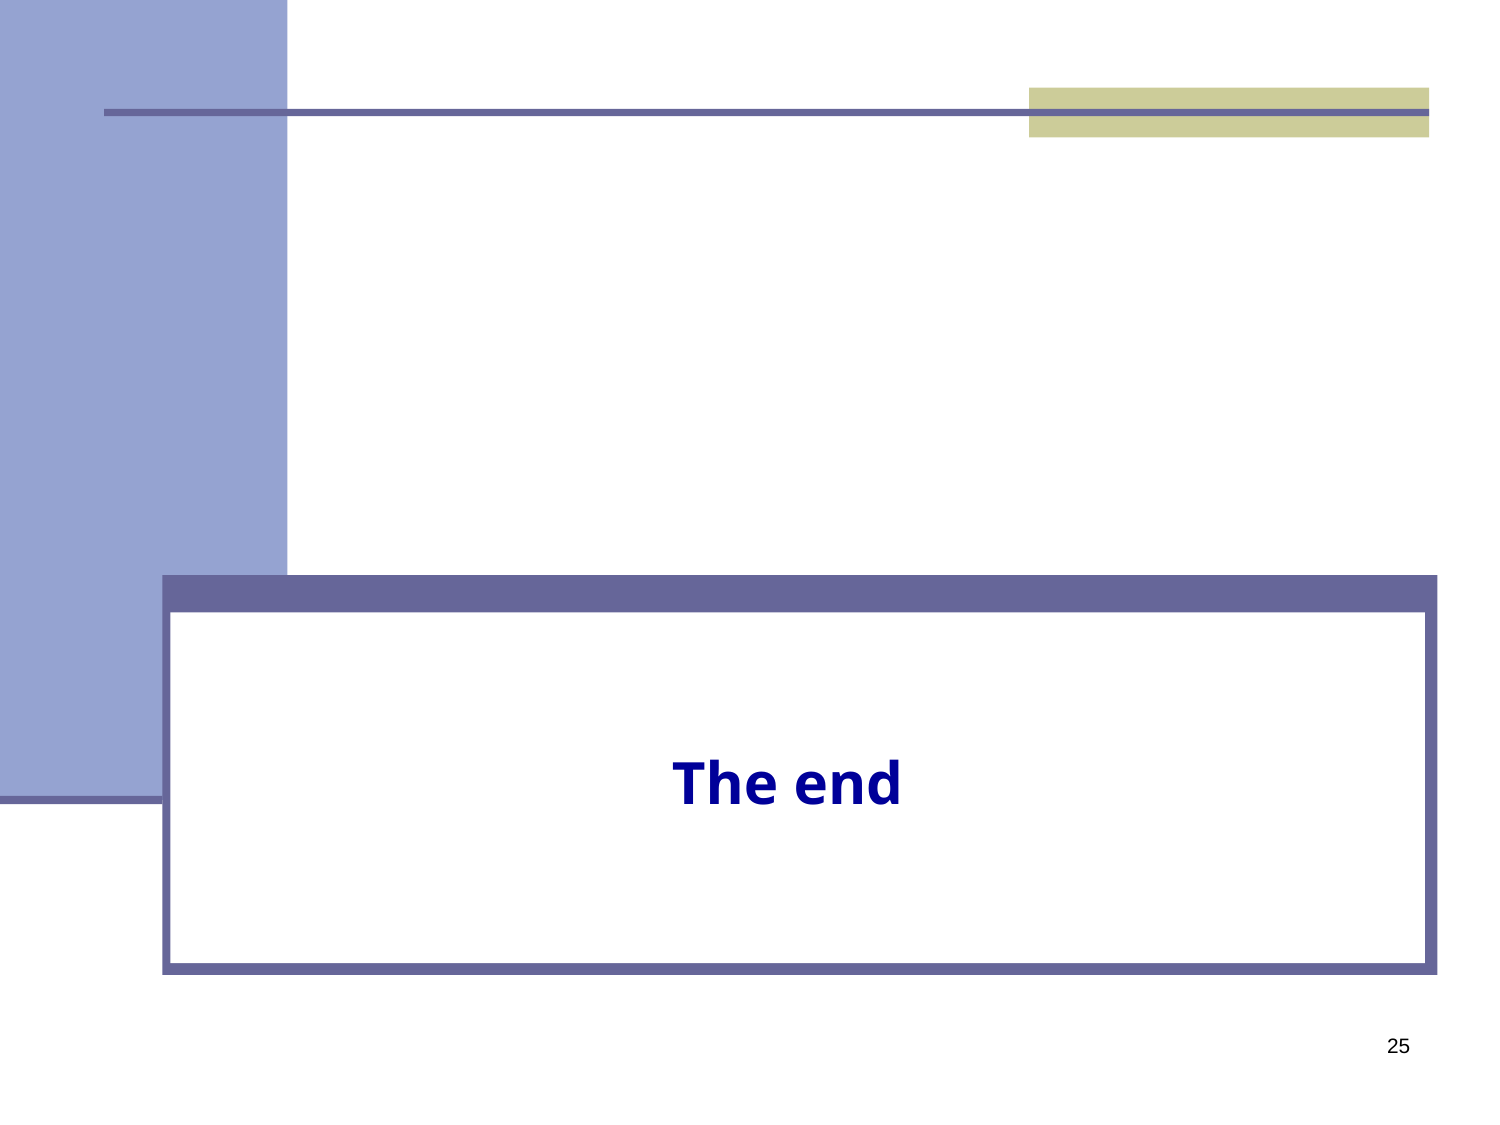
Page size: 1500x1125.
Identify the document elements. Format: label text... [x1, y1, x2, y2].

slide_number 25 [1112, 1024, 1426, 1101]
subtitle The end [224, 649, 1351, 913]
